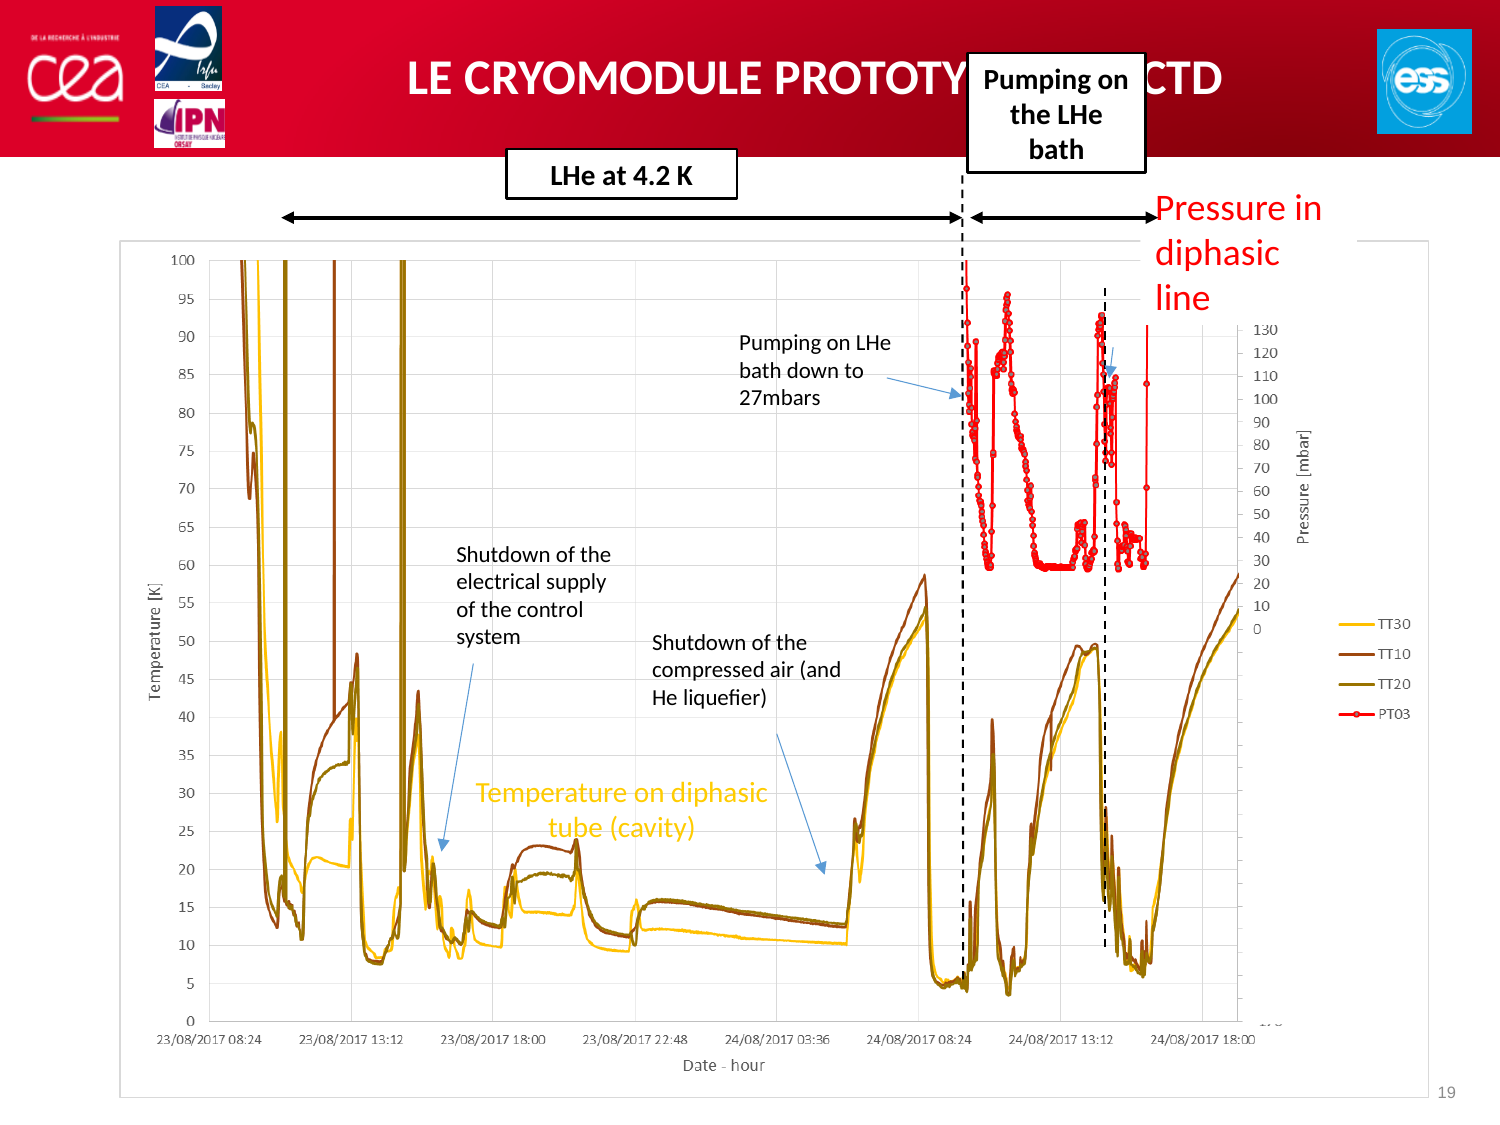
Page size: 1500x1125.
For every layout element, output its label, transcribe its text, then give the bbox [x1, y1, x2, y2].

picture [0, 0, 506, 157]
title Le cryomodule prototype M-ECCTD [335, 0, 1297, 149]
text_box Pumping on the LHe bath [967, 52, 1146, 173]
picture [737, 149, 967, 157]
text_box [441, 663, 474, 852]
picture [118, 240, 1429, 1098]
slide_number 19 [1120, 1061, 1472, 1123]
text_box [886, 377, 963, 397]
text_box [776, 733, 825, 875]
text_box LHe at 4.2 K [506, 148, 737, 199]
picture [1146, 0, 1500, 157]
text_box Pressure in diphasic line [1140, 175, 1357, 239]
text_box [1108, 346, 1114, 379]
